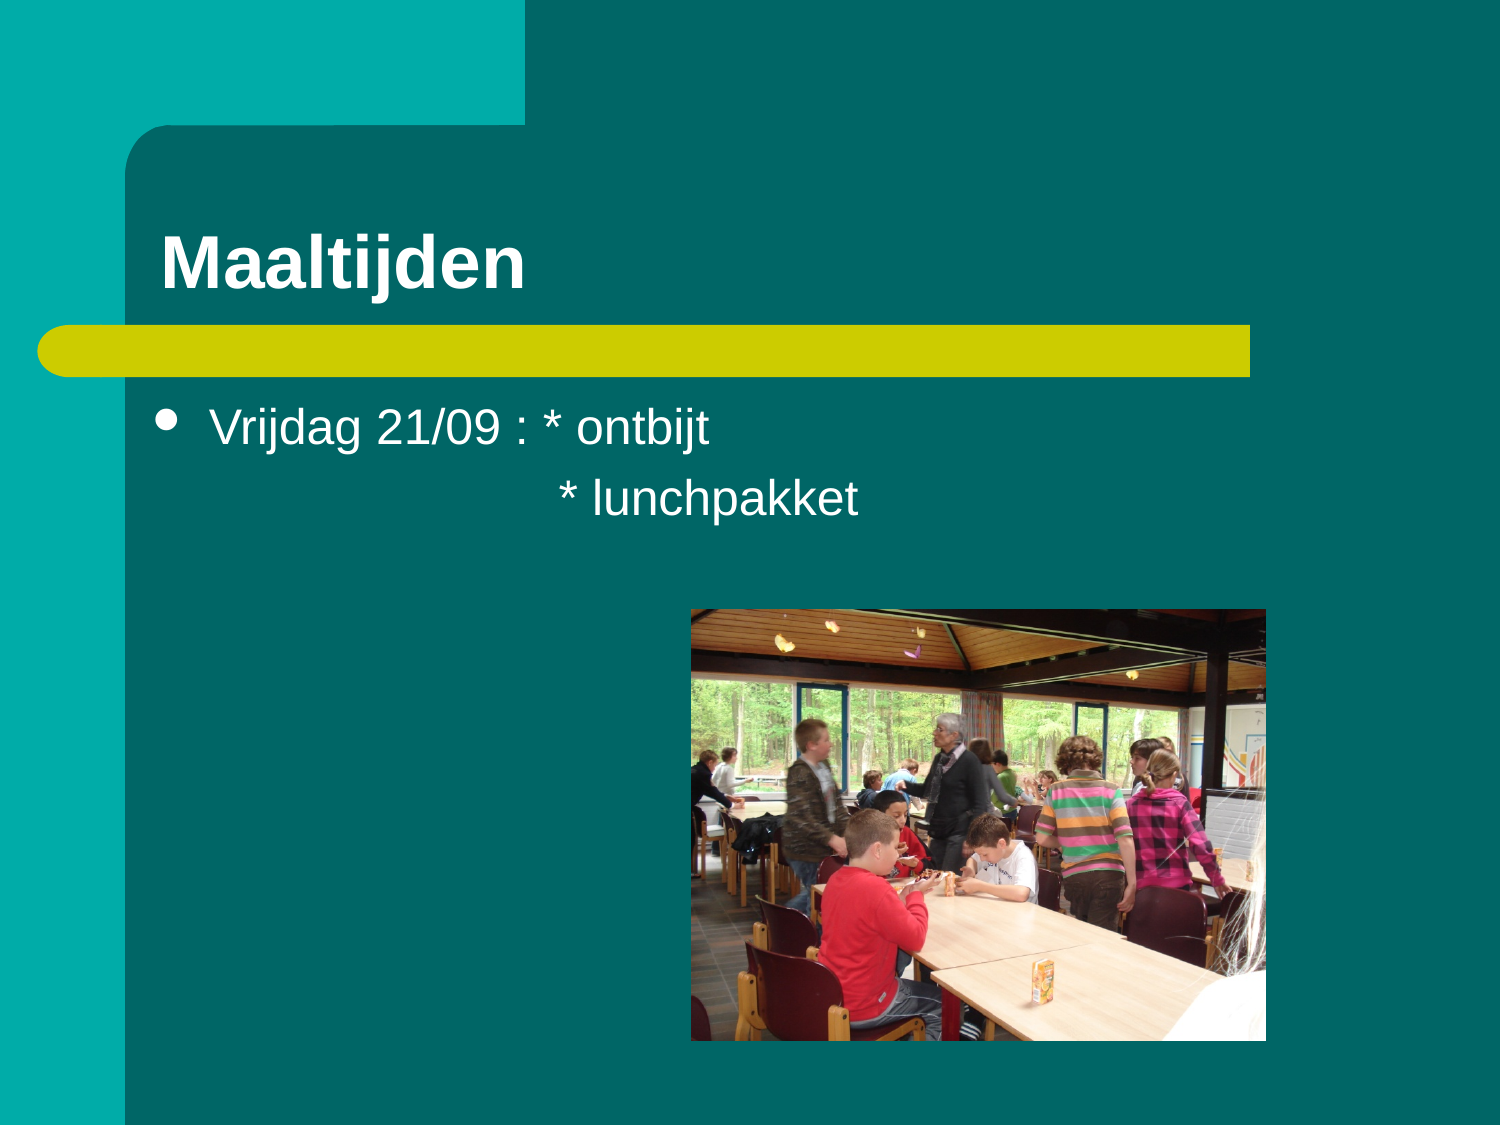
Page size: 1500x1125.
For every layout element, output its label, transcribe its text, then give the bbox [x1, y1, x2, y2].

picture [691, 609, 1266, 1041]
title Maaltijden [124, 124, 1426, 313]
list Vrijdag 21/09 : * ontbijt * lunchpakket [137, 387, 1011, 999]
